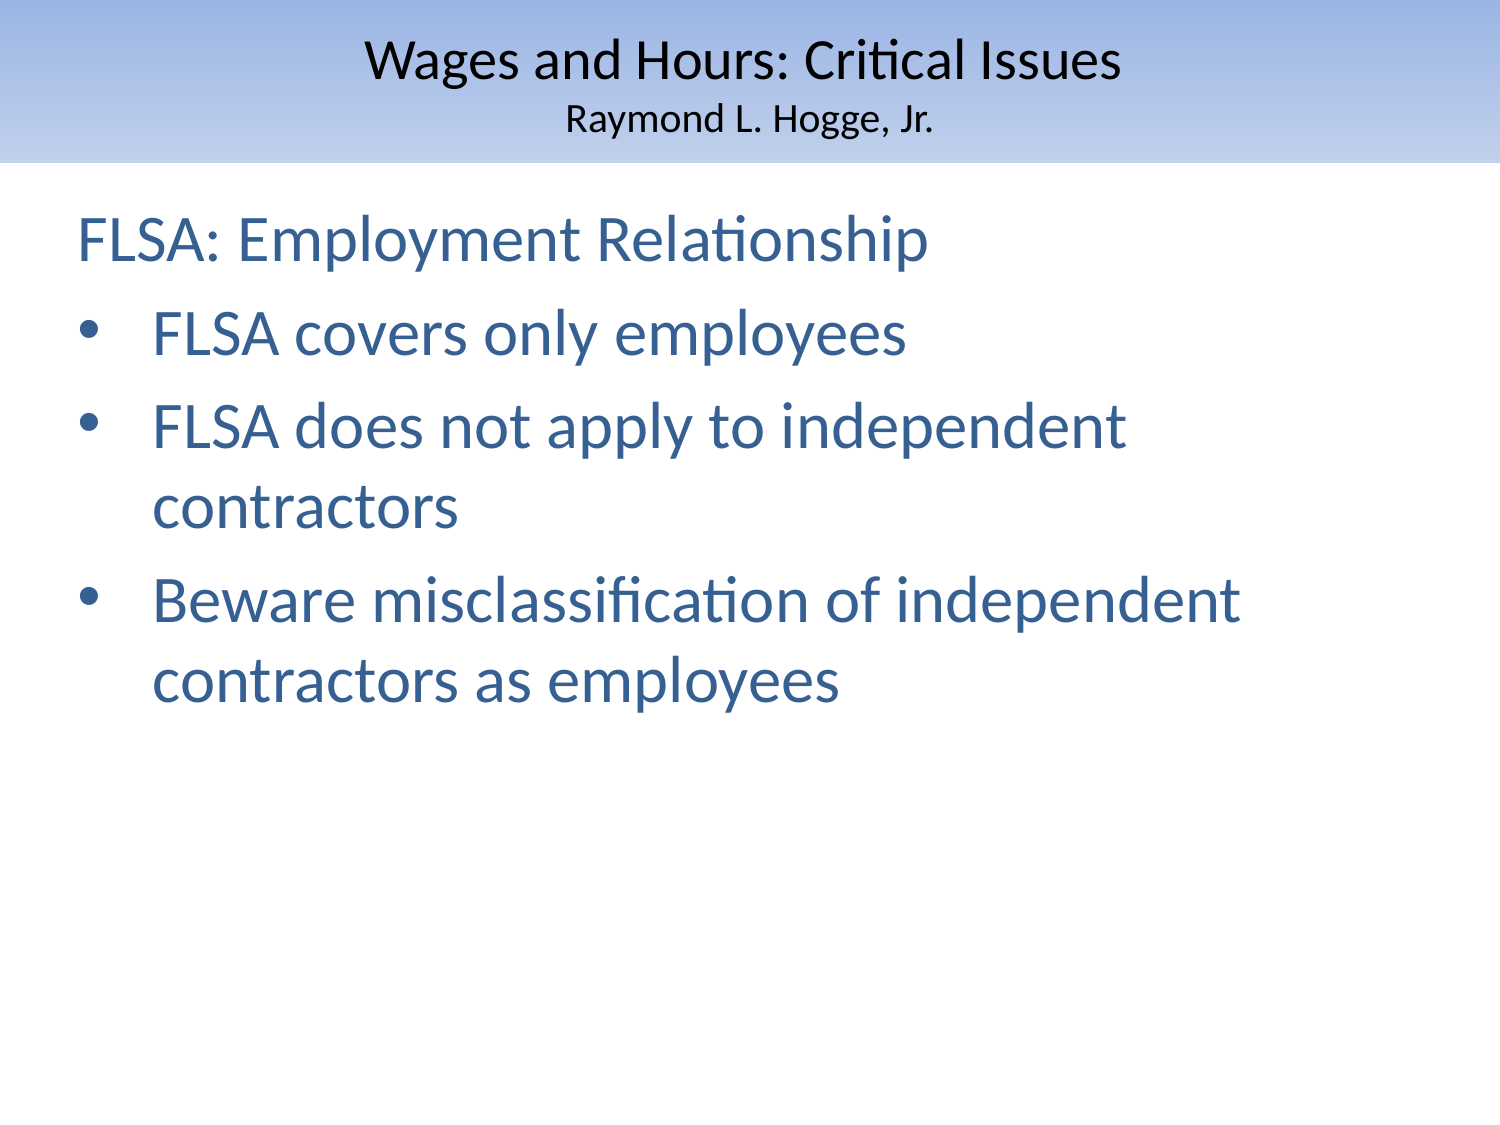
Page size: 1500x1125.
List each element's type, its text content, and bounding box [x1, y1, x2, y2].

title Wages and Hours: Critical Issues Raymond L. Hogge, Jr. [0, 0, 1500, 163]
subtitle FLSA: Employment Relationship FLSA covers only employees FLSA does not apply to independent contractors Beware misclassification of independent contractors as employees [62, 187, 1438, 1100]
